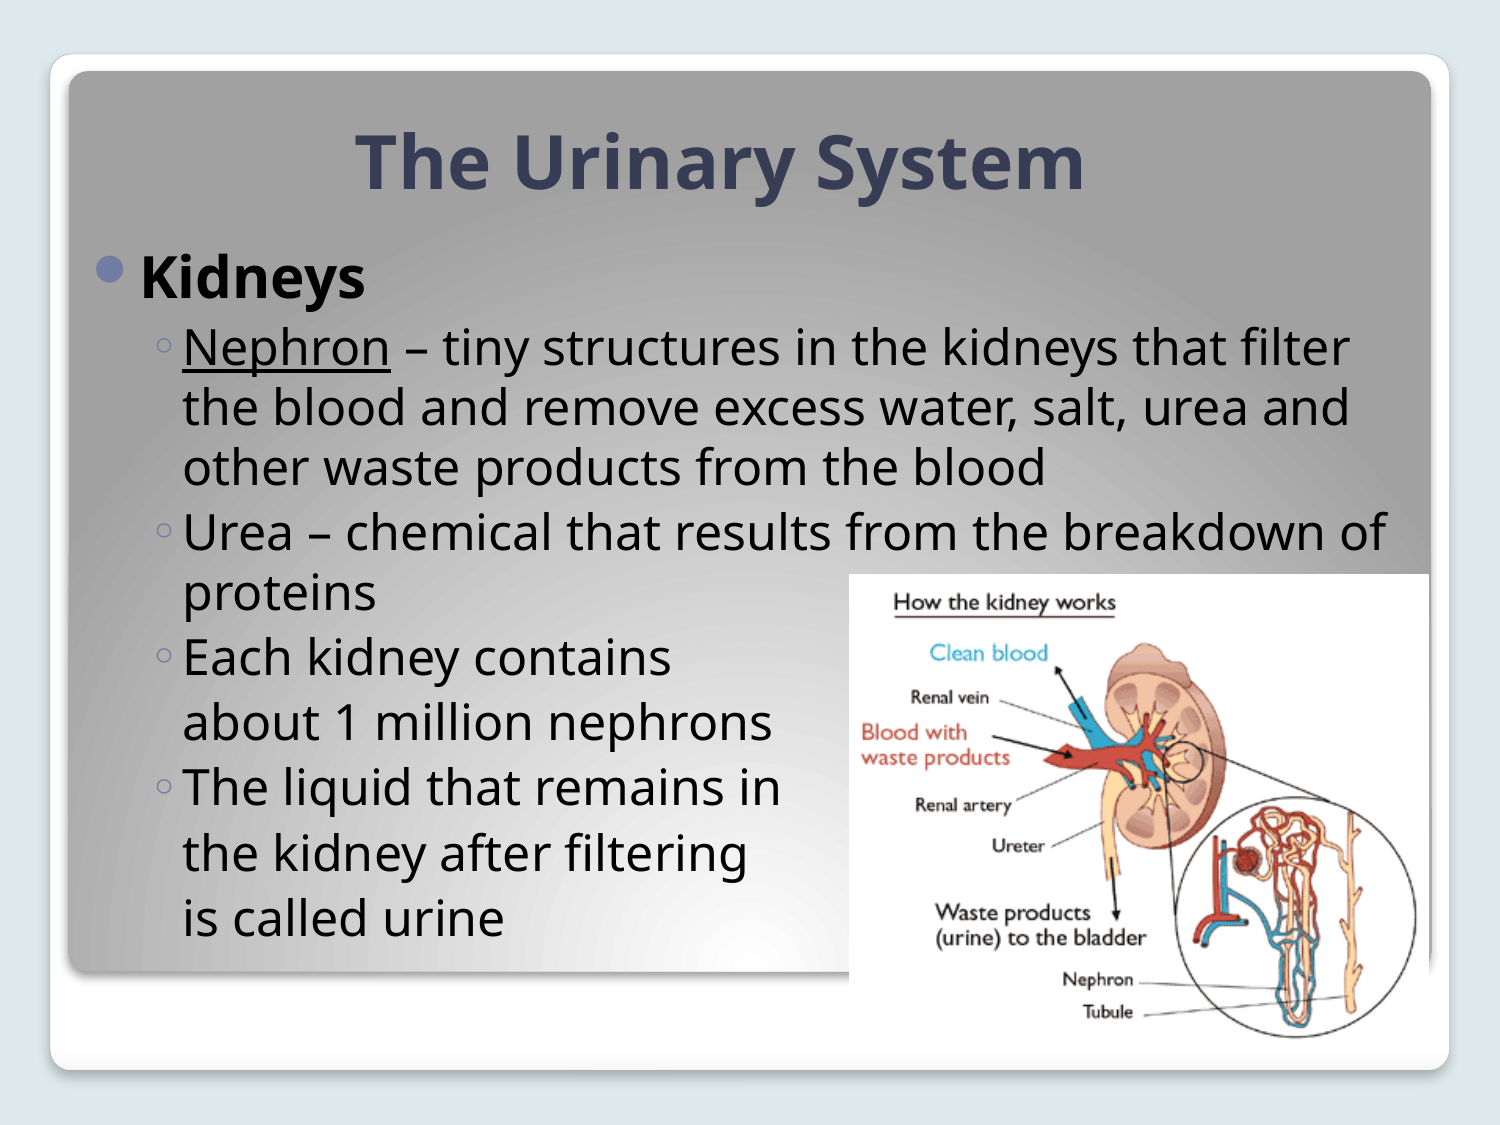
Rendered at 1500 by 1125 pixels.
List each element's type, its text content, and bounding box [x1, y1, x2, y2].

list Kidneys Nephron – tiny structures in the kidneys that filter the blood and remove excess water, salt, urea and other waste products from the blood Urea – chemical that results from the breakdown of proteins Each kidney contains about 1 million nephrons The liquid that remains in the kidney after filtering is called urine [62, 224, 1405, 975]
picture [849, 574, 1429, 1052]
title The Urinary System [50, 62, 1393, 213]
